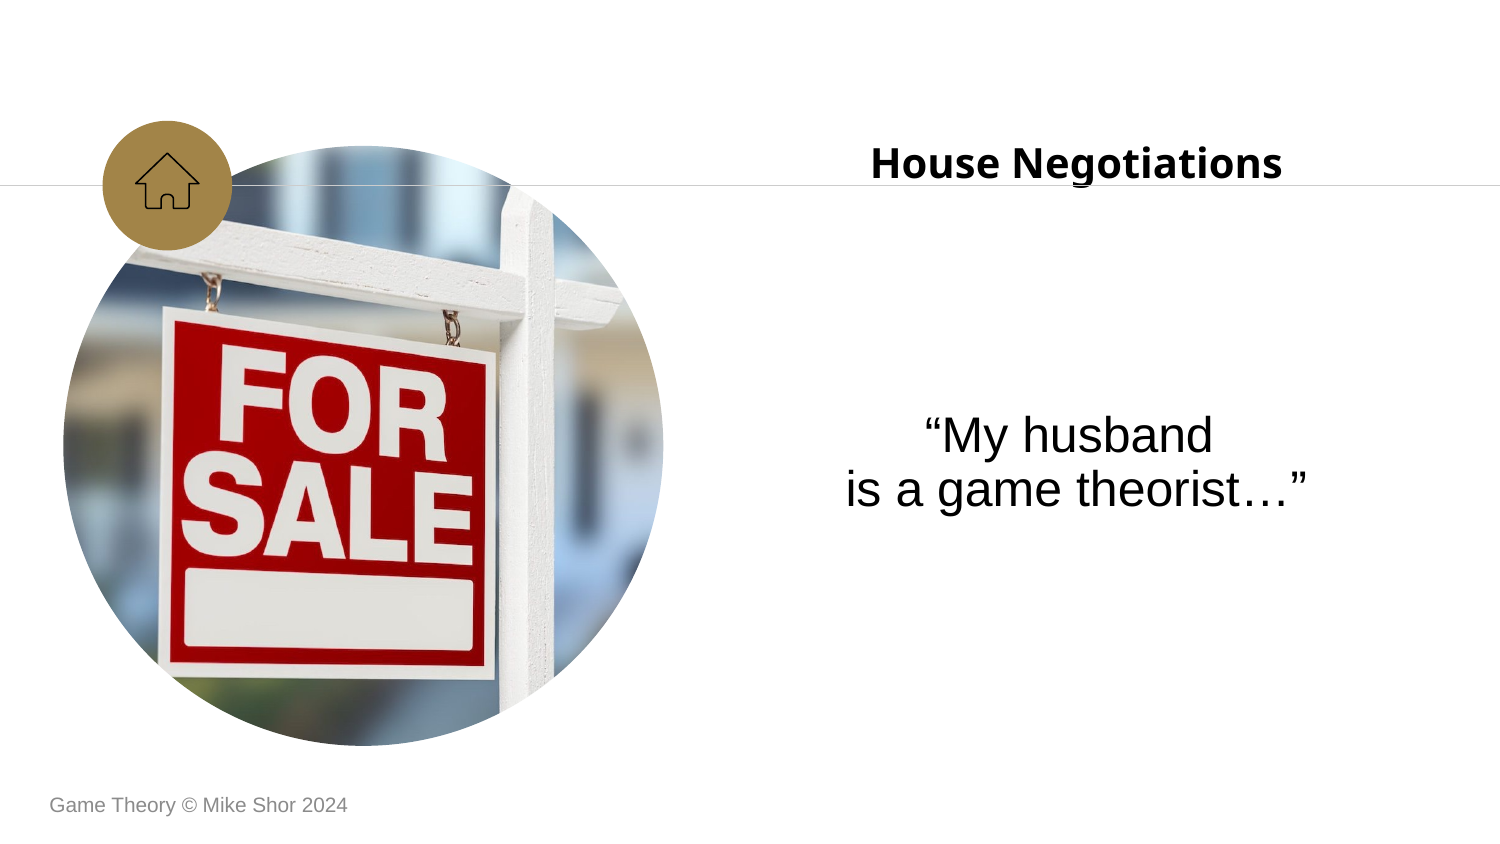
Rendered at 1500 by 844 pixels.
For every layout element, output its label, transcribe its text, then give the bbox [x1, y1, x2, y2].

text_box House Negotiations “My husband is a game theorist…” [716, 153, 1436, 185]
picture [63, 186, 664, 747]
footer Game Theory © Mike Shor 2024 [34, 782, 541, 828]
text_box House Negotiations “My husband is a game theorist…” [716, 195, 1436, 784]
text_box [117, 120, 218, 144]
picture [63, 145, 664, 185]
